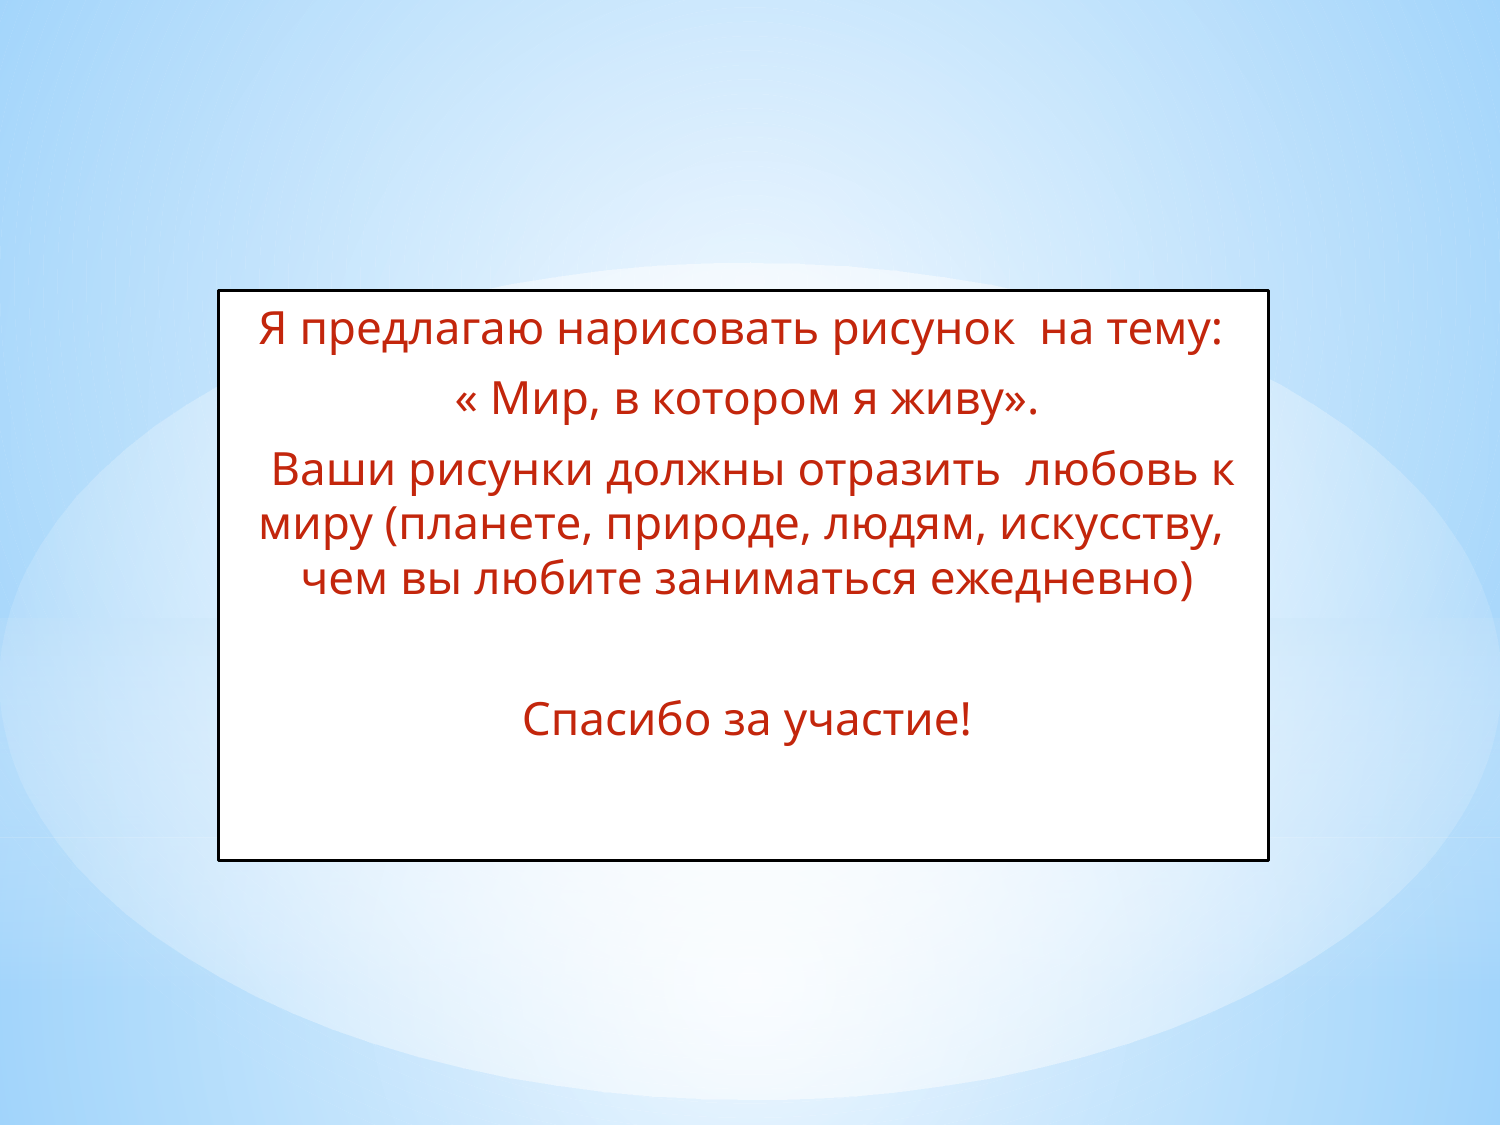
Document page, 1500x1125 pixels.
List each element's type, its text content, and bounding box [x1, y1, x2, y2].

list Я предлагаю нарисовать рисунок на тему: « Мир, в котором я живу». Ваши рисунки должны отразить любовь к миру (планете, природе, людям, искусству, чем вы любите заниматься ежедневно) Спасибо за участие! [217, 289, 1270, 862]
